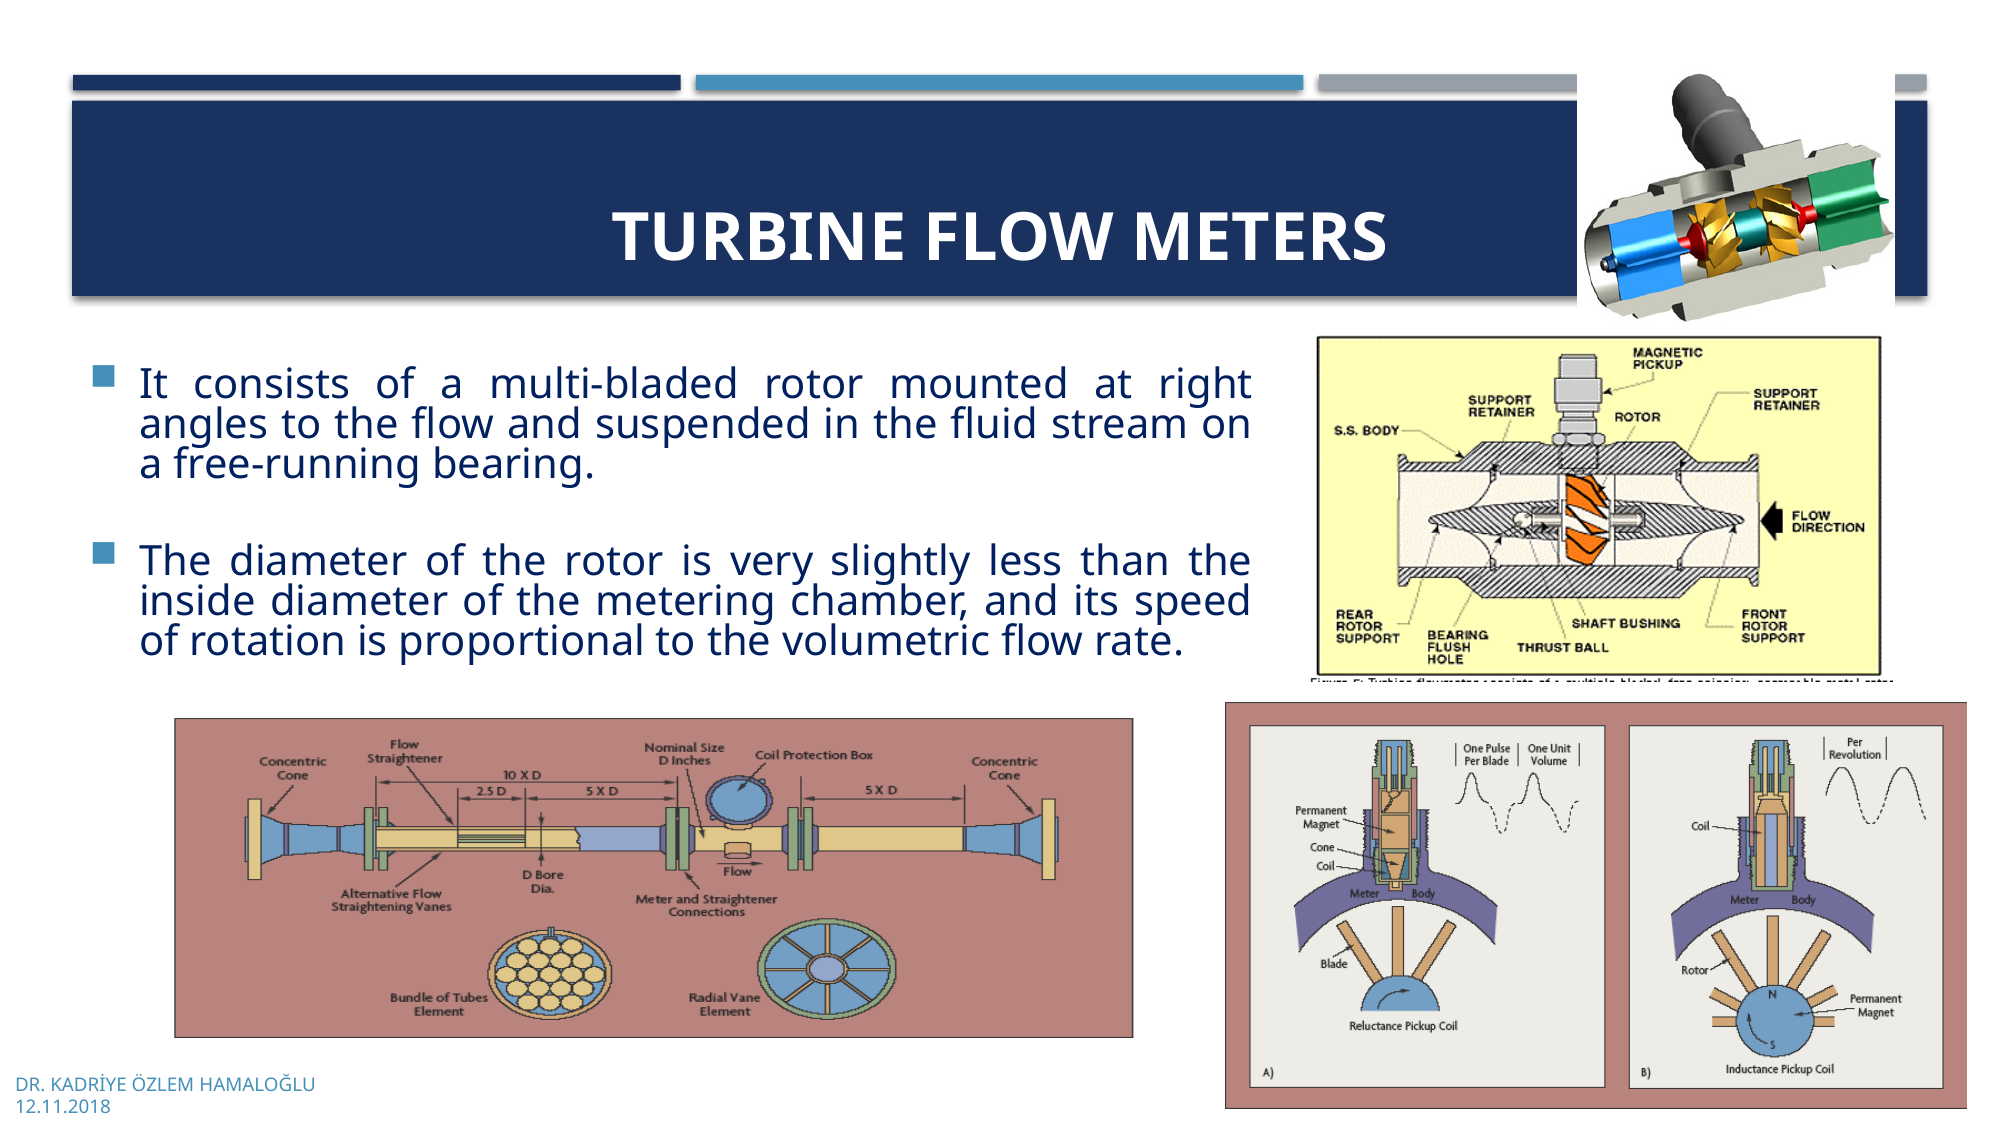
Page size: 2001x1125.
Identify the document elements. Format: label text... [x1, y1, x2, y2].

title Turbine Flow Meters [1900, 115, 1905, 282]
picture [172, 716, 1136, 1039]
footer DR. KADRİYE ÖZLEM HAMALOĞLU 12.11.2018 [0, 1065, 1135, 1125]
picture [1577, 70, 1895, 327]
picture [1224, 700, 1967, 1110]
picture [1296, 333, 1895, 684]
title Turbine Flow Meters [95, 115, 1571, 282]
list It consists of a multi-bladed rotor mounted at right angles to the flow and suspended in the fluid stream on a free-running bearing. The diameter of the rotor is very slightly less than the inside diameter of the metering chamber, and its speed of rotation is proportional to the volumetric flow rate. [73, 242, 1269, 846]
